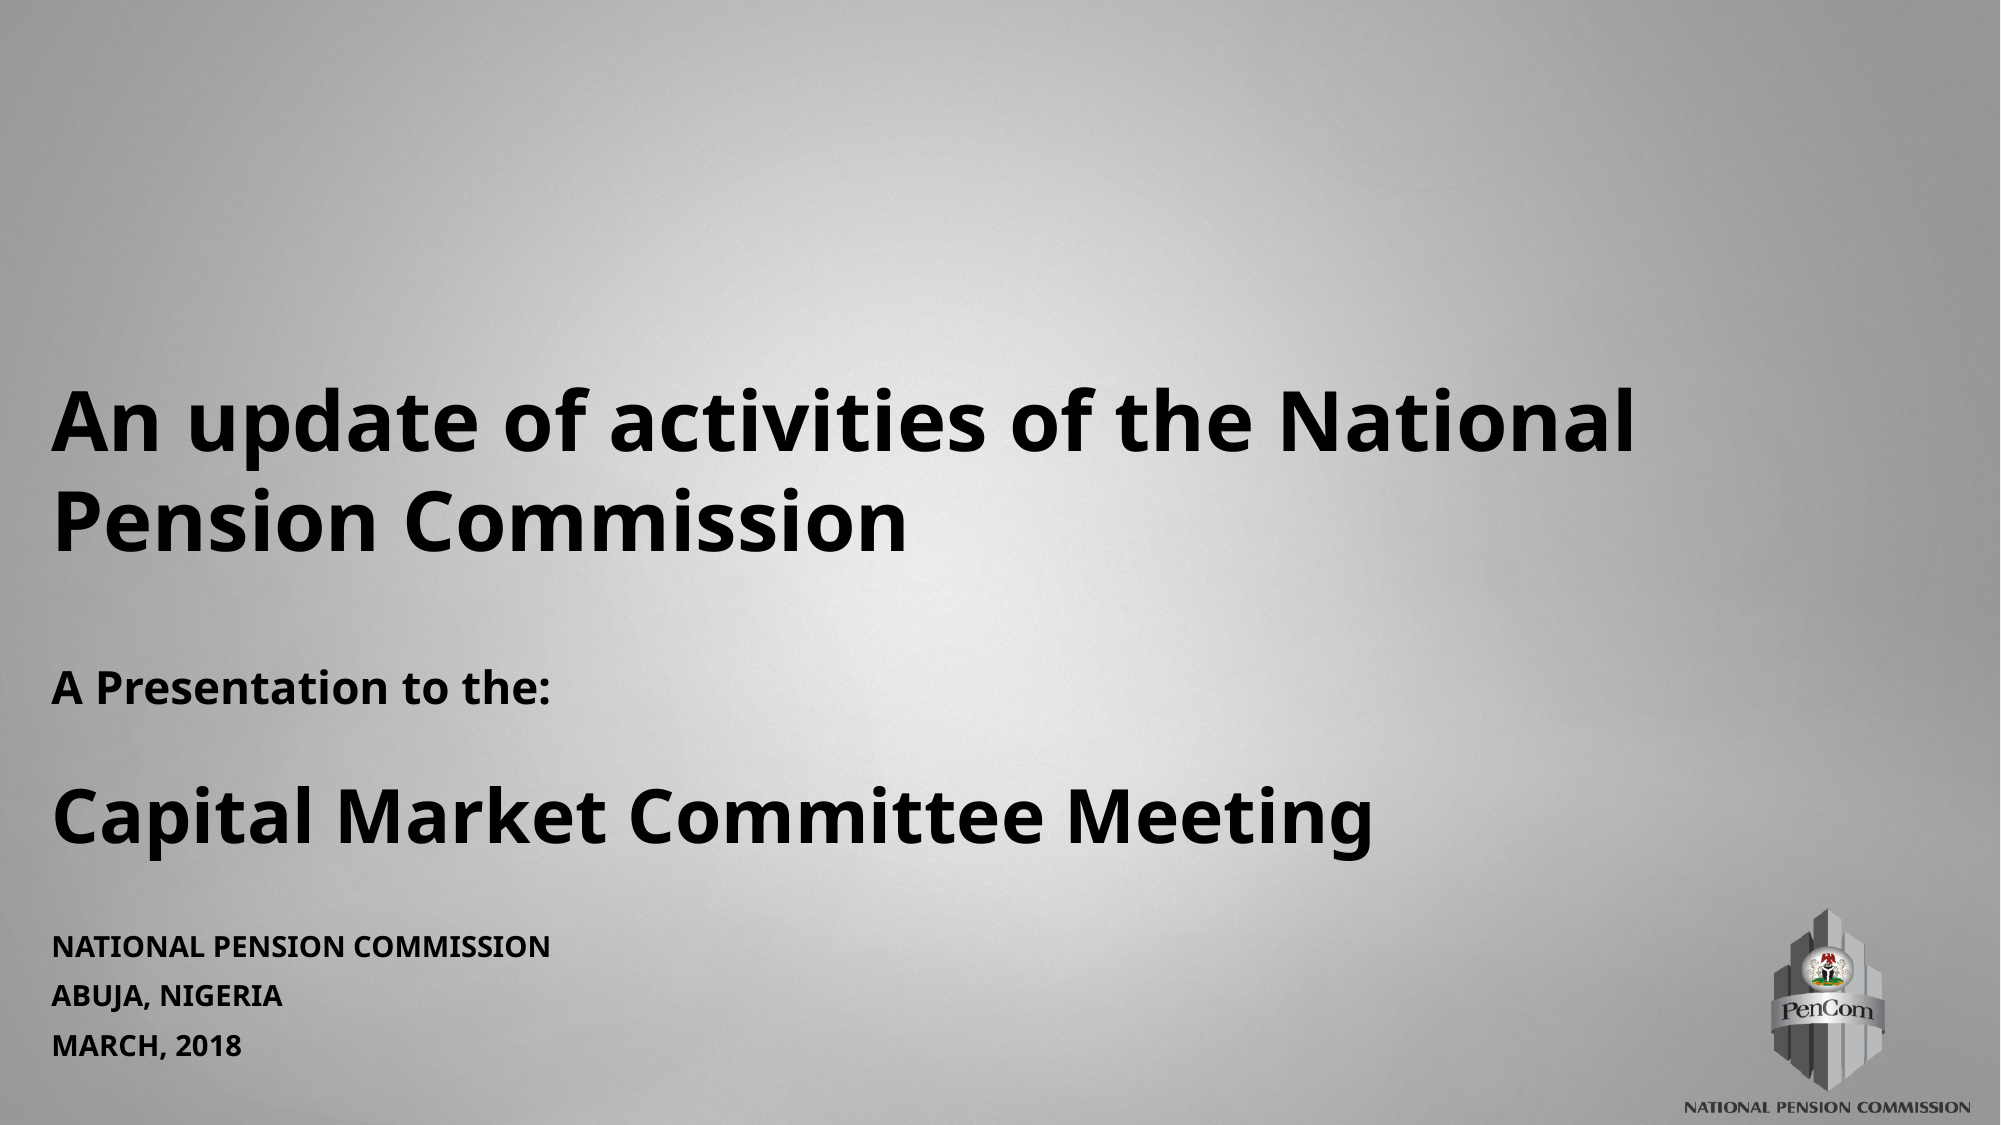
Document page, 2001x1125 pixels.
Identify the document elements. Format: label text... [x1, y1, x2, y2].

subtitle National Pension Commission Abuja, Nigeria MARCH, 2018 [36, 920, 1237, 1071]
picture [1685, 908, 1970, 1113]
title An update of activities of the National Pension Commission A Presentation to the: Capital Market Committee Meeting [36, 138, 1852, 956]
